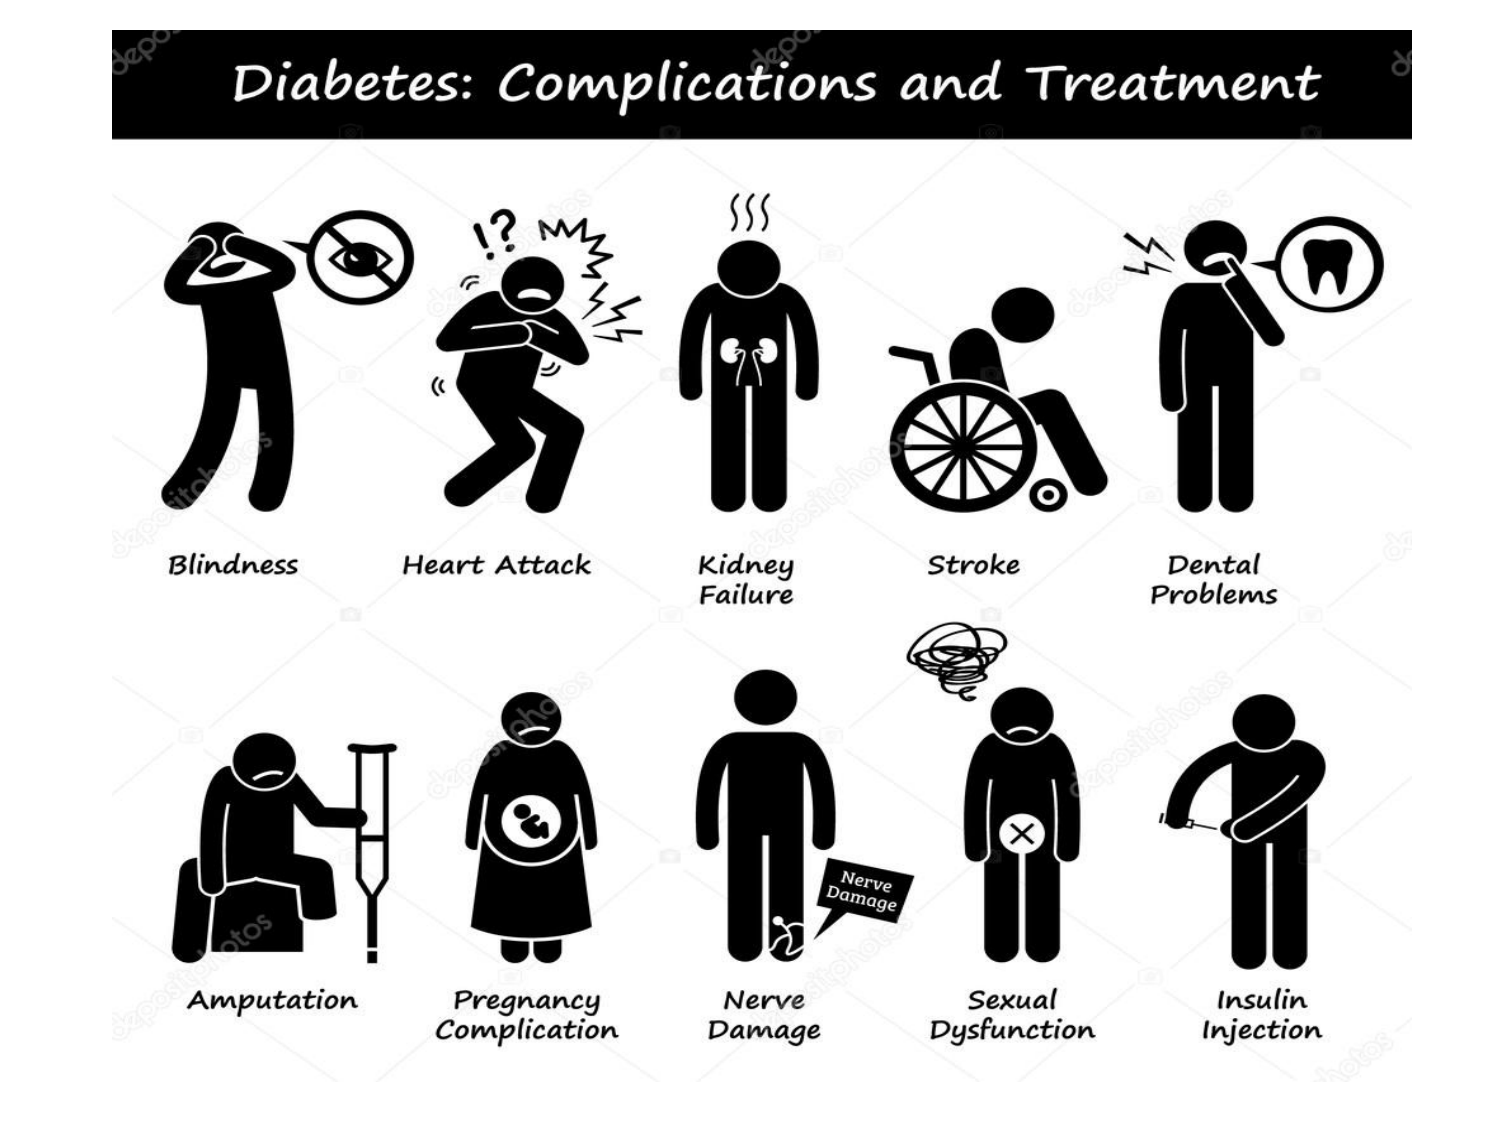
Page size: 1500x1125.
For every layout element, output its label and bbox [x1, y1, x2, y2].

picture [111, 30, 1412, 1083]
